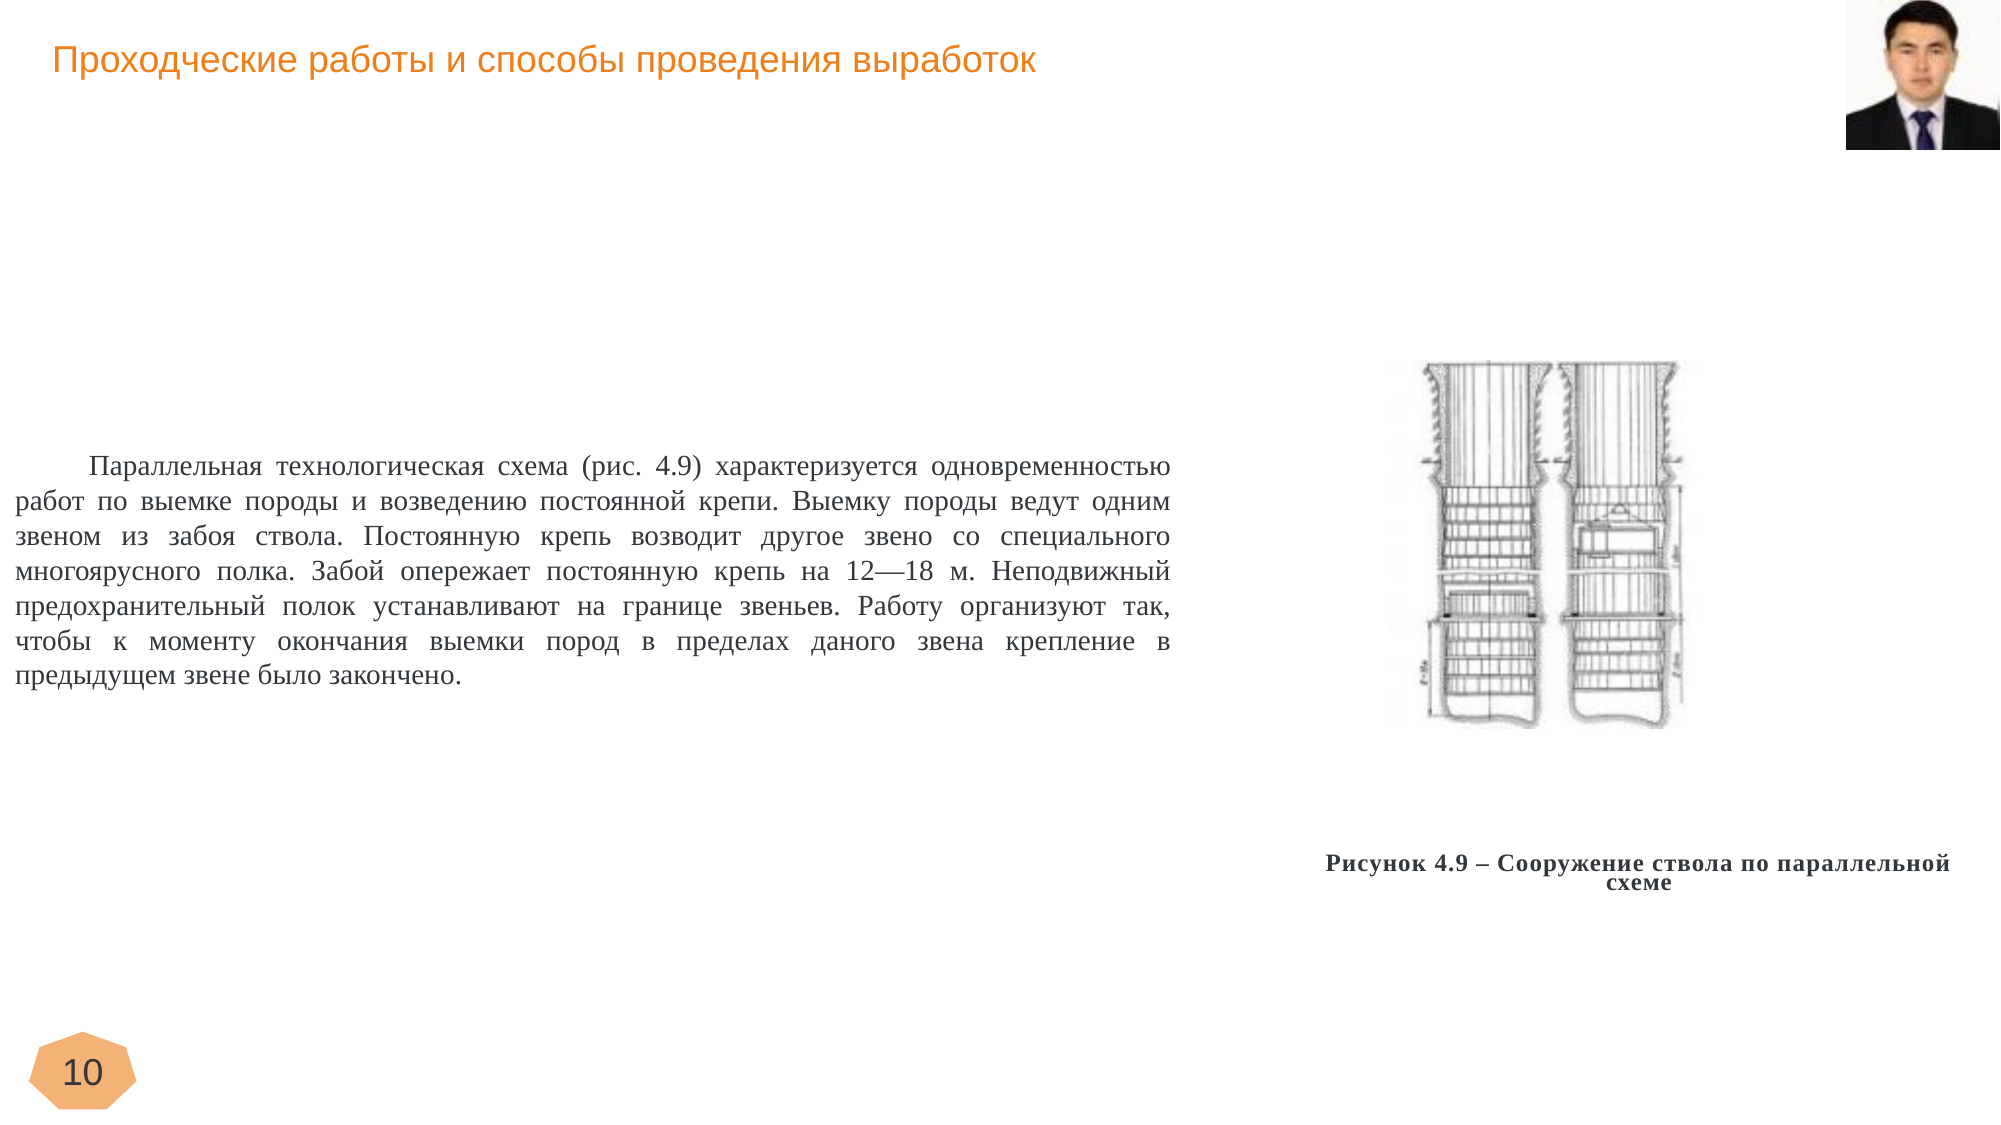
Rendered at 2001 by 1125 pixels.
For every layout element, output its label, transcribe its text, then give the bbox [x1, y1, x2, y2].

text_box 10 [26, 1029, 139, 1112]
text_box Параллельная технологическая схема (рис. 4.9) характеризуется одновременностью работ по выемке породы и возведению постоянной крепи. Выемку породы ведут одним звеном из забоя ствола. Постоянную крепь возводит другое звено со специального многоярусного полка. Забой опережает постоянную крепь на 12—18 м. Неподвижный предохранительный полок устанавливают на границе звеньев. Работу организуют так, чтобы к моменту окончания выемки пород в пределах даного звена крепление в предыдущем звене было закончено. [0, 438, 1187, 804]
picture [1389, 359, 1703, 729]
text_box Рисунок 4.9 – Сооружение ствола по параллельной схеме [1290, 851, 1988, 903]
title Проходческие работы и способы проведения выработок [52, 0, 1789, 116]
picture [1846, 0, 2000, 150]
